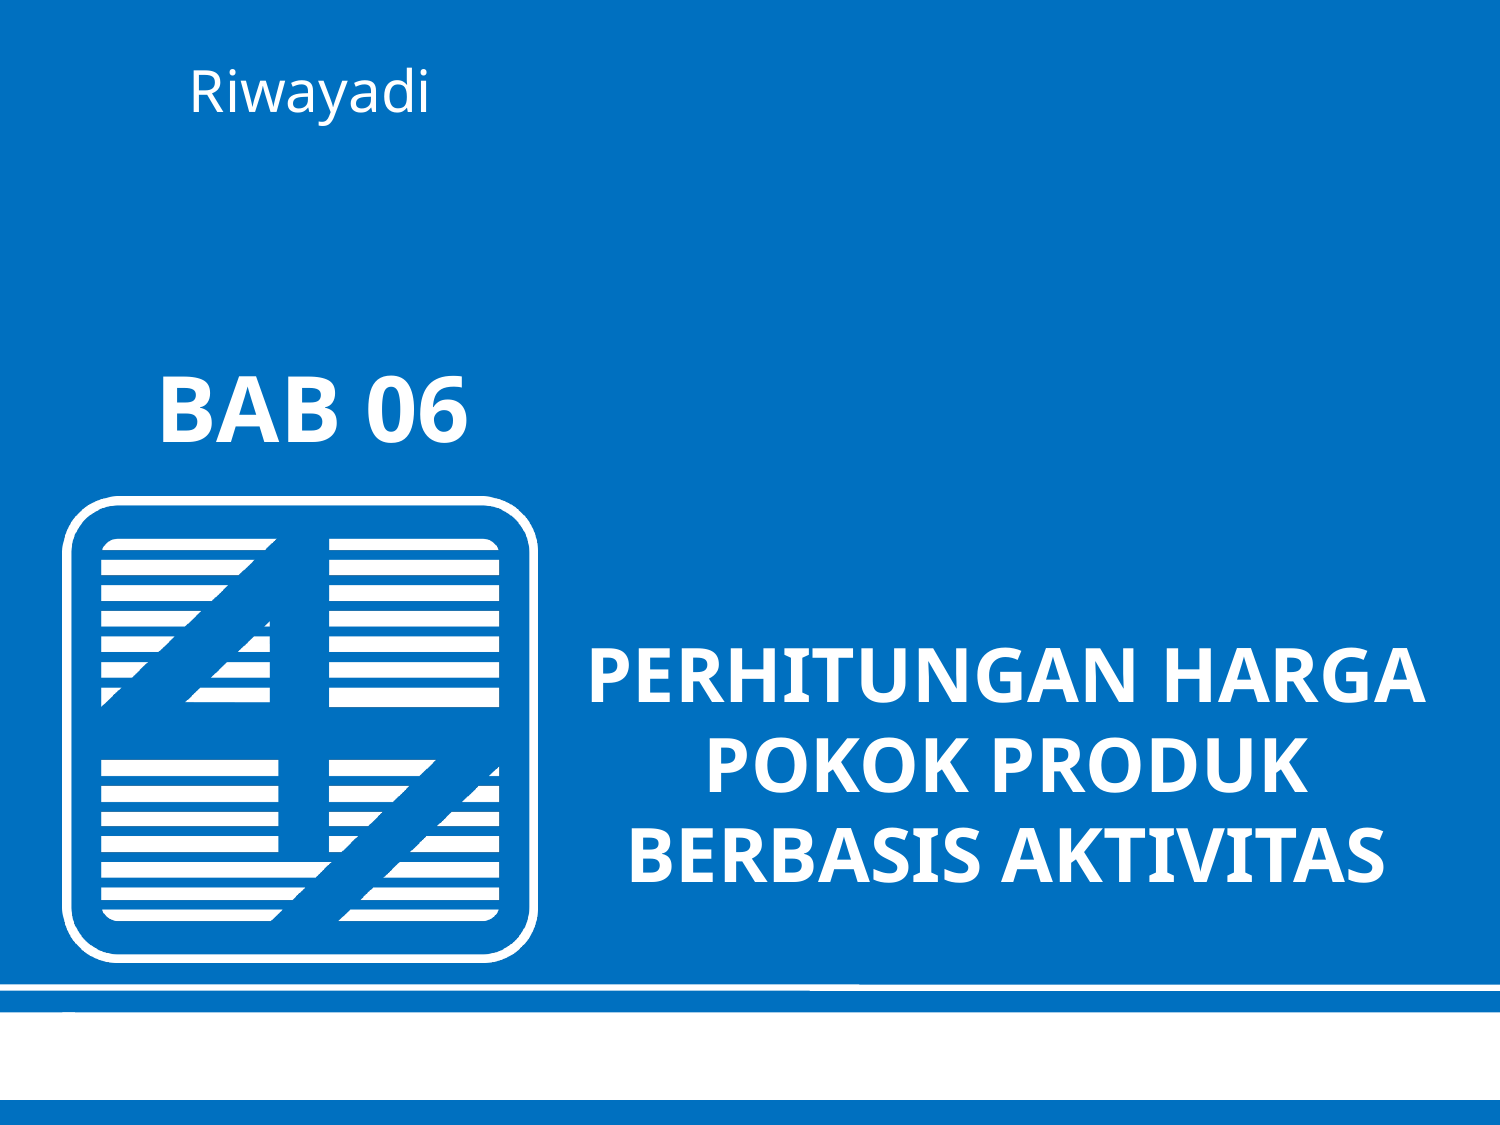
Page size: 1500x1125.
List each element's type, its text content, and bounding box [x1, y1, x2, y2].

text_box BAB 06 [100, 305, 526, 468]
title PERHITUNGAN HARGA POKOK PRODUK BERBASIS AKTIVITAS [562, 593, 1450, 905]
text_box Riwayadi [174, 46, 447, 132]
picture [62, 496, 538, 963]
